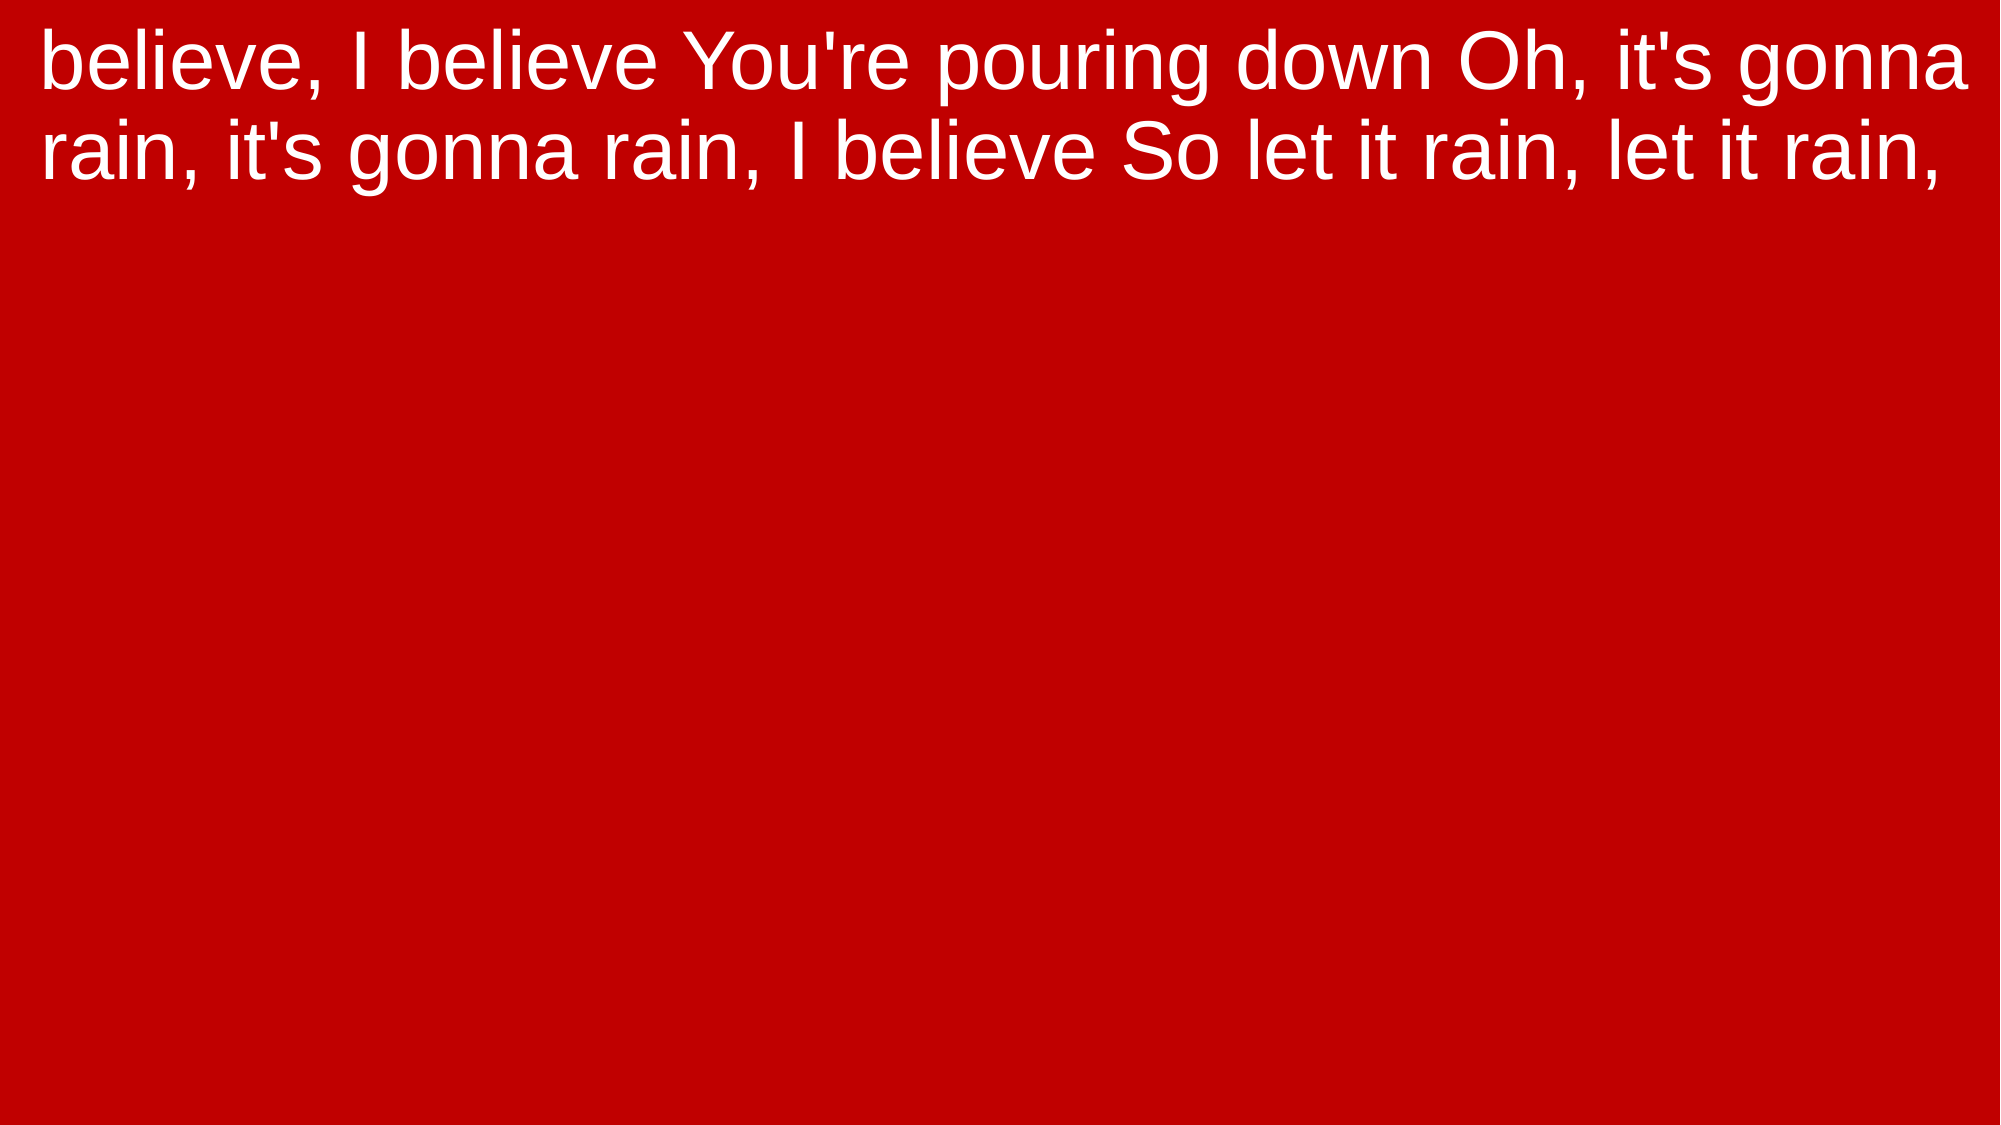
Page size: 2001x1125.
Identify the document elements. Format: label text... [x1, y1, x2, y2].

list believe, I believe You're pouring down Oh, it's gonna rain, it's gonna rain, I believe So let it rain, let it rain, [10, 9, 2000, 784]
